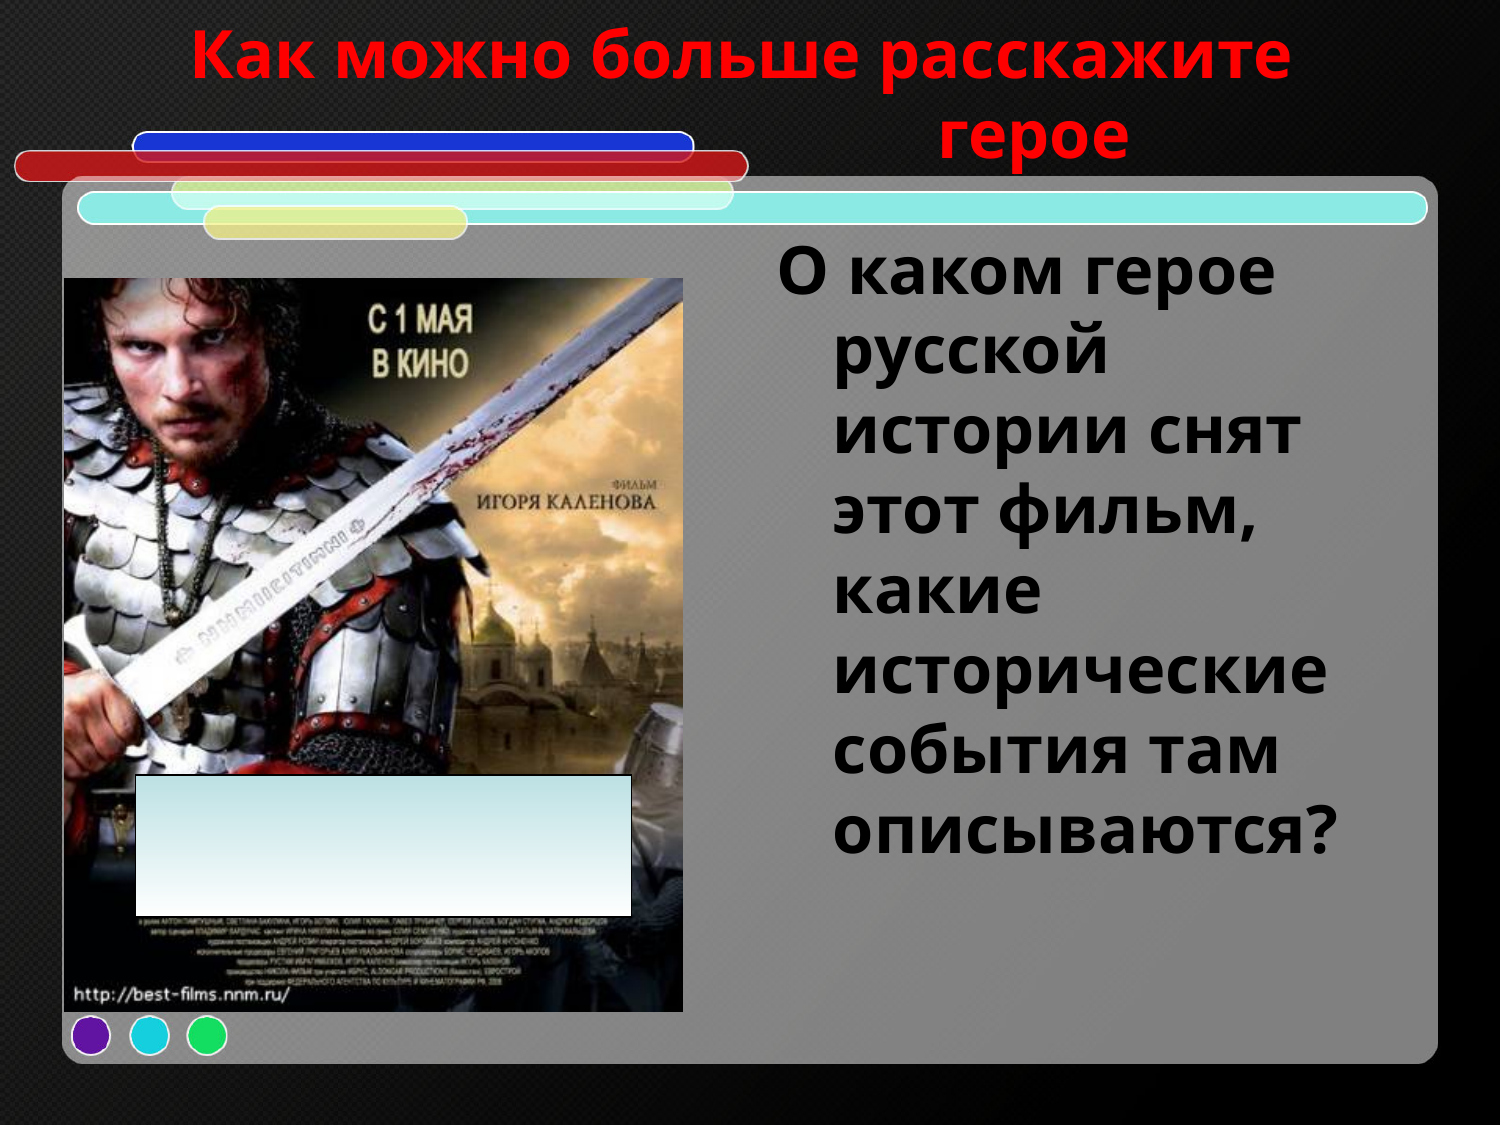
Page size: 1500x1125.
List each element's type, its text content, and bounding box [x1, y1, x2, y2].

list О каком герое русской истории снят этот фильм, какие исторические события там описываются? [761, 219, 1426, 963]
picture [0, 0, 1500, 1125]
title Как можно больше расскажите герое [74, 0, 1426, 185]
